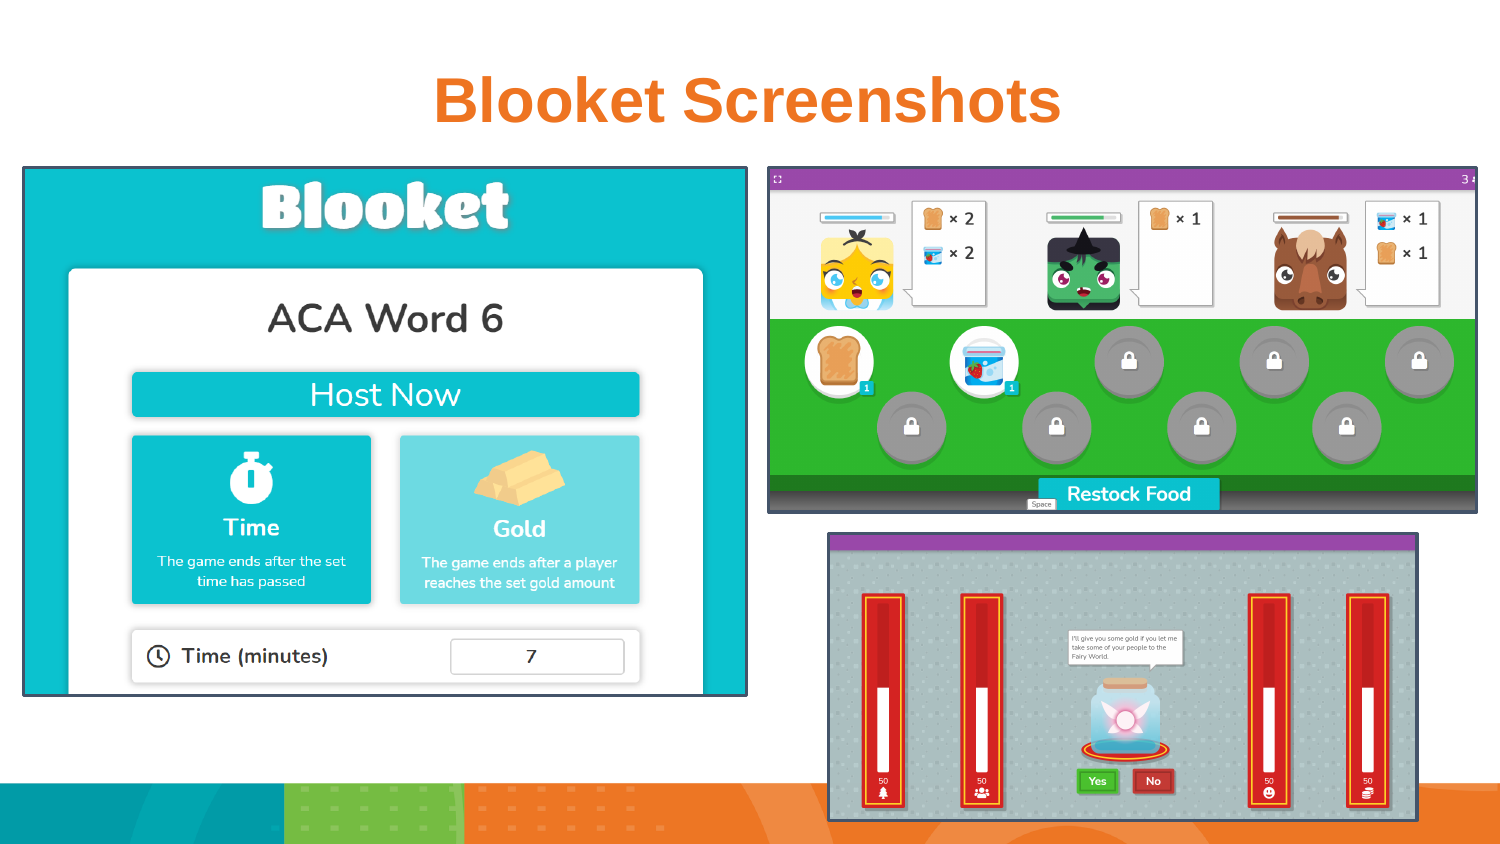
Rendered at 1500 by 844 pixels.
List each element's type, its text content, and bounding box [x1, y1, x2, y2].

picture [0, 0, 1500, 844]
title Blooket Screenshots [36, 60, 1461, 145]
